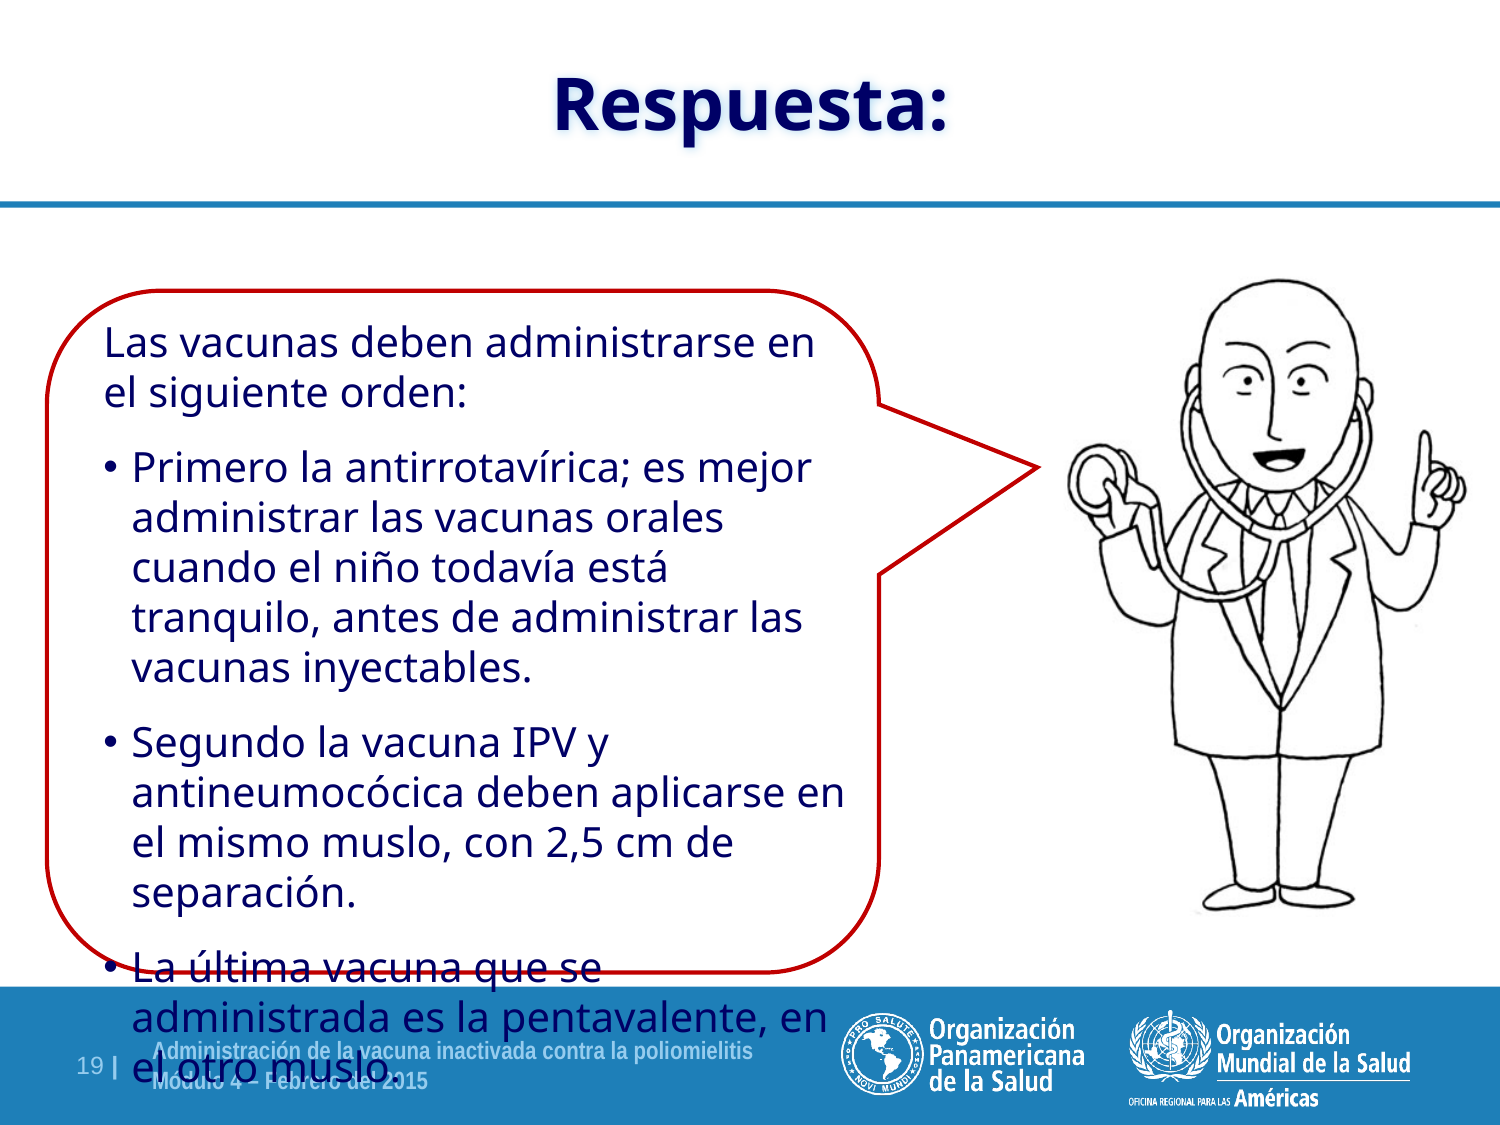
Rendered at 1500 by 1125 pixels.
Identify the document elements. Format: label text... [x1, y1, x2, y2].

picture [1054, 266, 1483, 917]
text_box Respuesta: [0, 0, 1500, 204]
picture [832, 982, 1422, 1125]
text_box Las vacunas deben administrarse en el siguiente orden: Primero la antirrotavírica; es mejor administrar las vacunas orales cuando el niño todavía está tranquilo, antes de administrar las vacunas inyectables. Segundo la vacuna IPV y antineumocócica deben aplicarse en el mismo muslo, con 2,5 cm de separación. La última vacuna que se administrada es la pentavalente, en el otro muslo. [88, 308, 869, 1099]
text_box [869, 358, 1038, 906]
text_box [100, 290, 826, 308]
text_box [46, 316, 88, 947]
